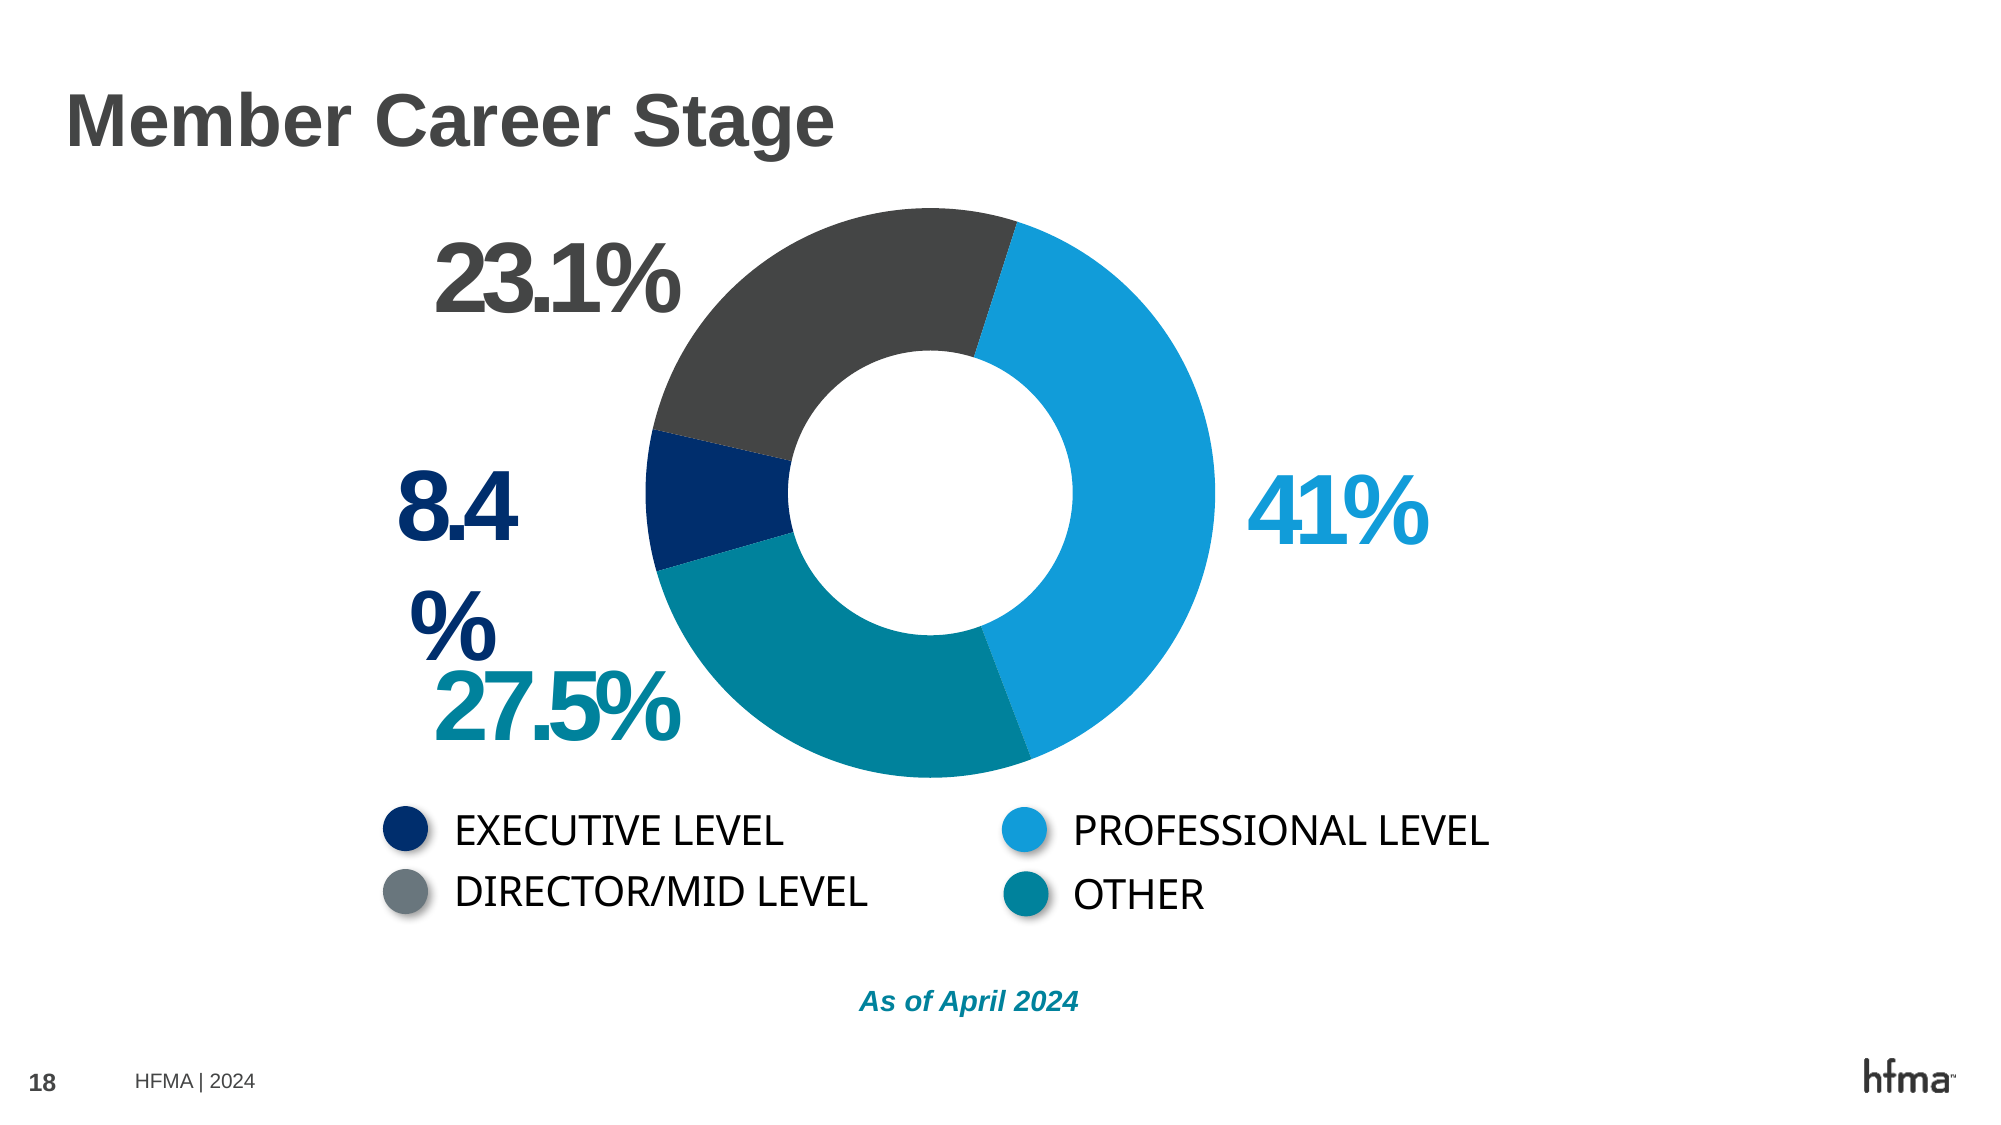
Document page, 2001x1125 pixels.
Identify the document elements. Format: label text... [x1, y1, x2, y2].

text_box As of April 2024 [844, 978, 1138, 1039]
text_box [339, 195, 1801, 929]
picture [1857, 1050, 1962, 1101]
title Member Career Stage [50, 63, 1932, 200]
